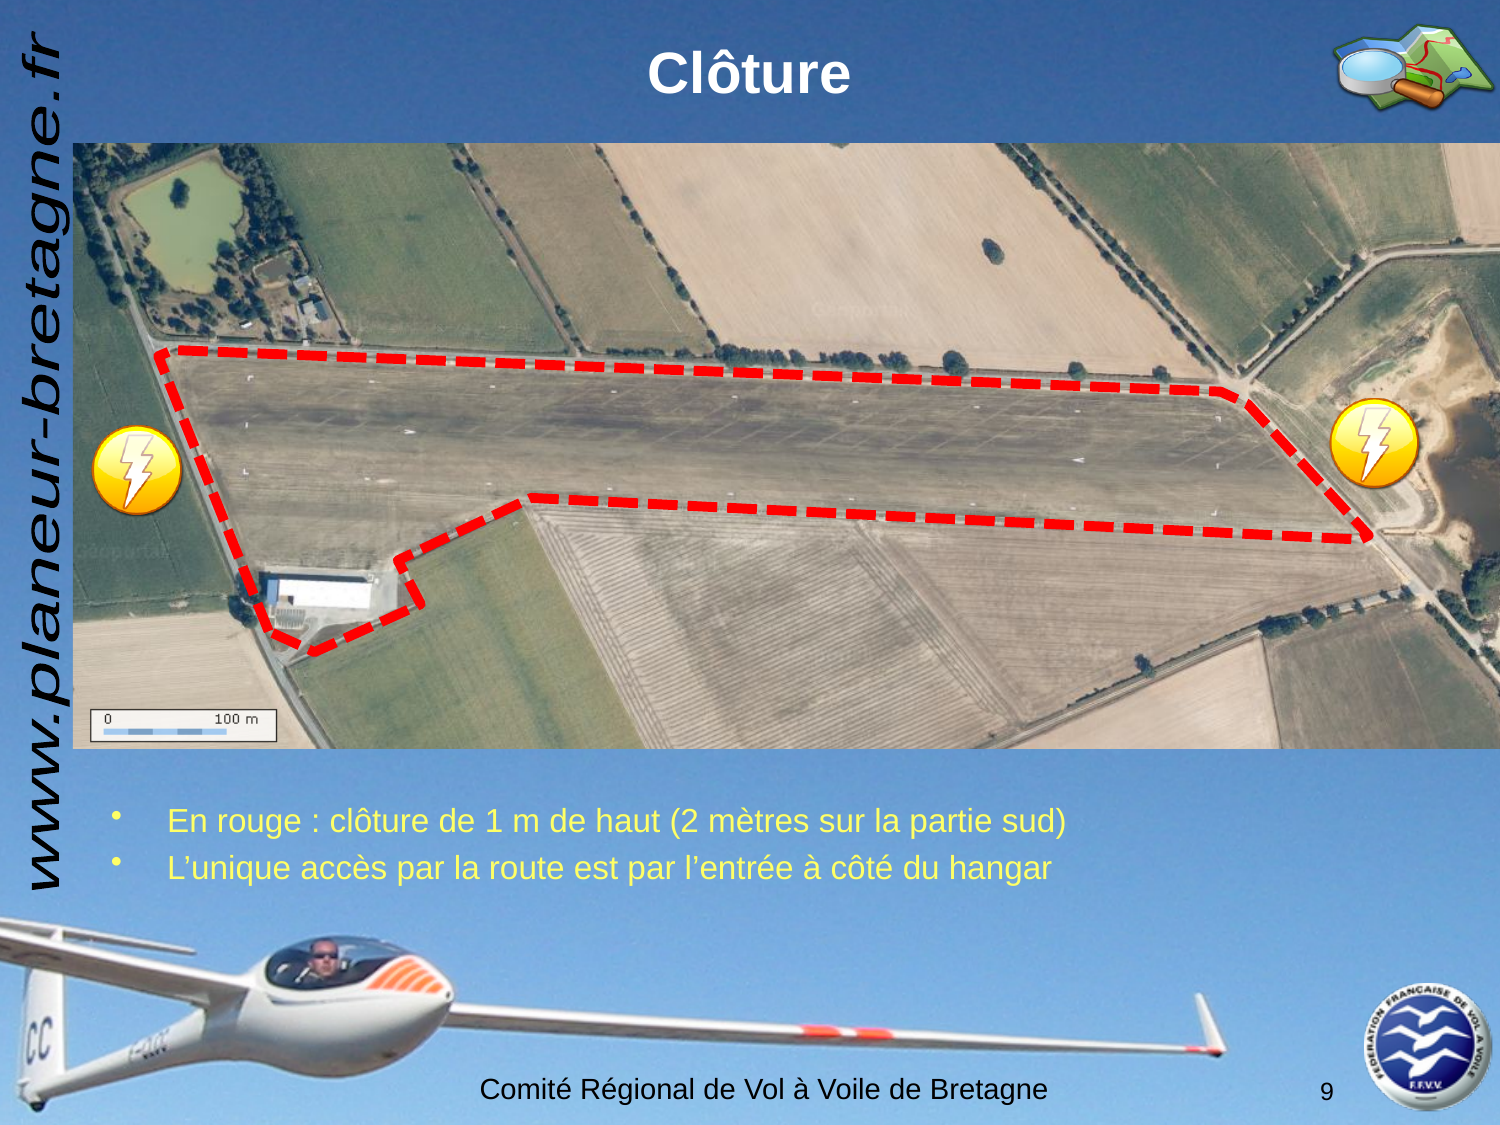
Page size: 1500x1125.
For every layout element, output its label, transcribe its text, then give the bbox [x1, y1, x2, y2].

slide_number 9 [1224, 1034, 1430, 1113]
title Clôture [75, 26, 1321, 114]
picture [0, 0, 1500, 1125]
text_box En rouge : clôture de 1 m de haut (2 mètres sur la partie sud) L’unique accès par la route est par l’entrée à côté du hangar [95, 791, 1471, 985]
footer Comité Régional de Vol à Voile de Bretagne [212, 1034, 1224, 1113]
